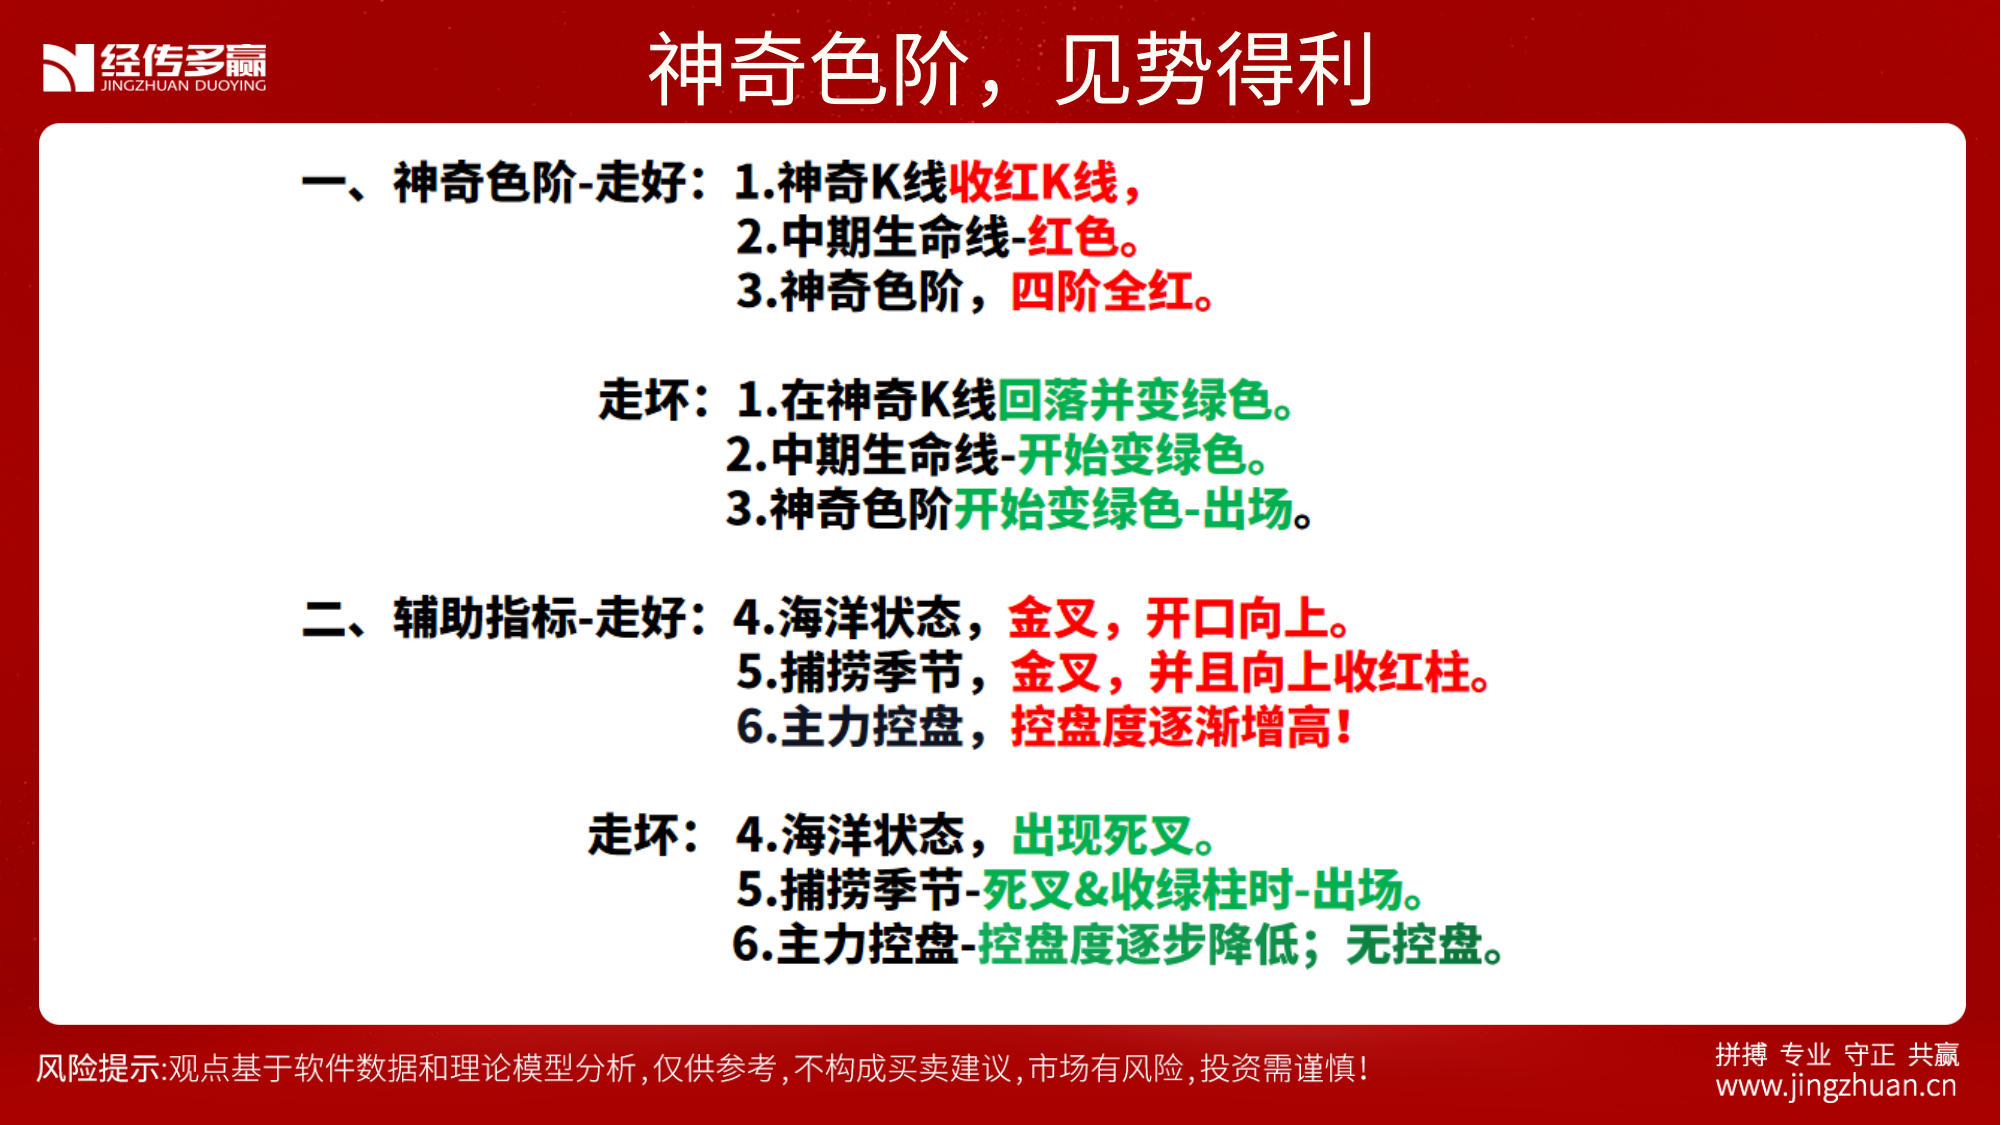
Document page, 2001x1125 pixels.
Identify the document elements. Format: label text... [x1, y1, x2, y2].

text_box 神奇色阶，见势得利 [349, 11, 1675, 124]
picture [0, 0, 2000, 1125]
